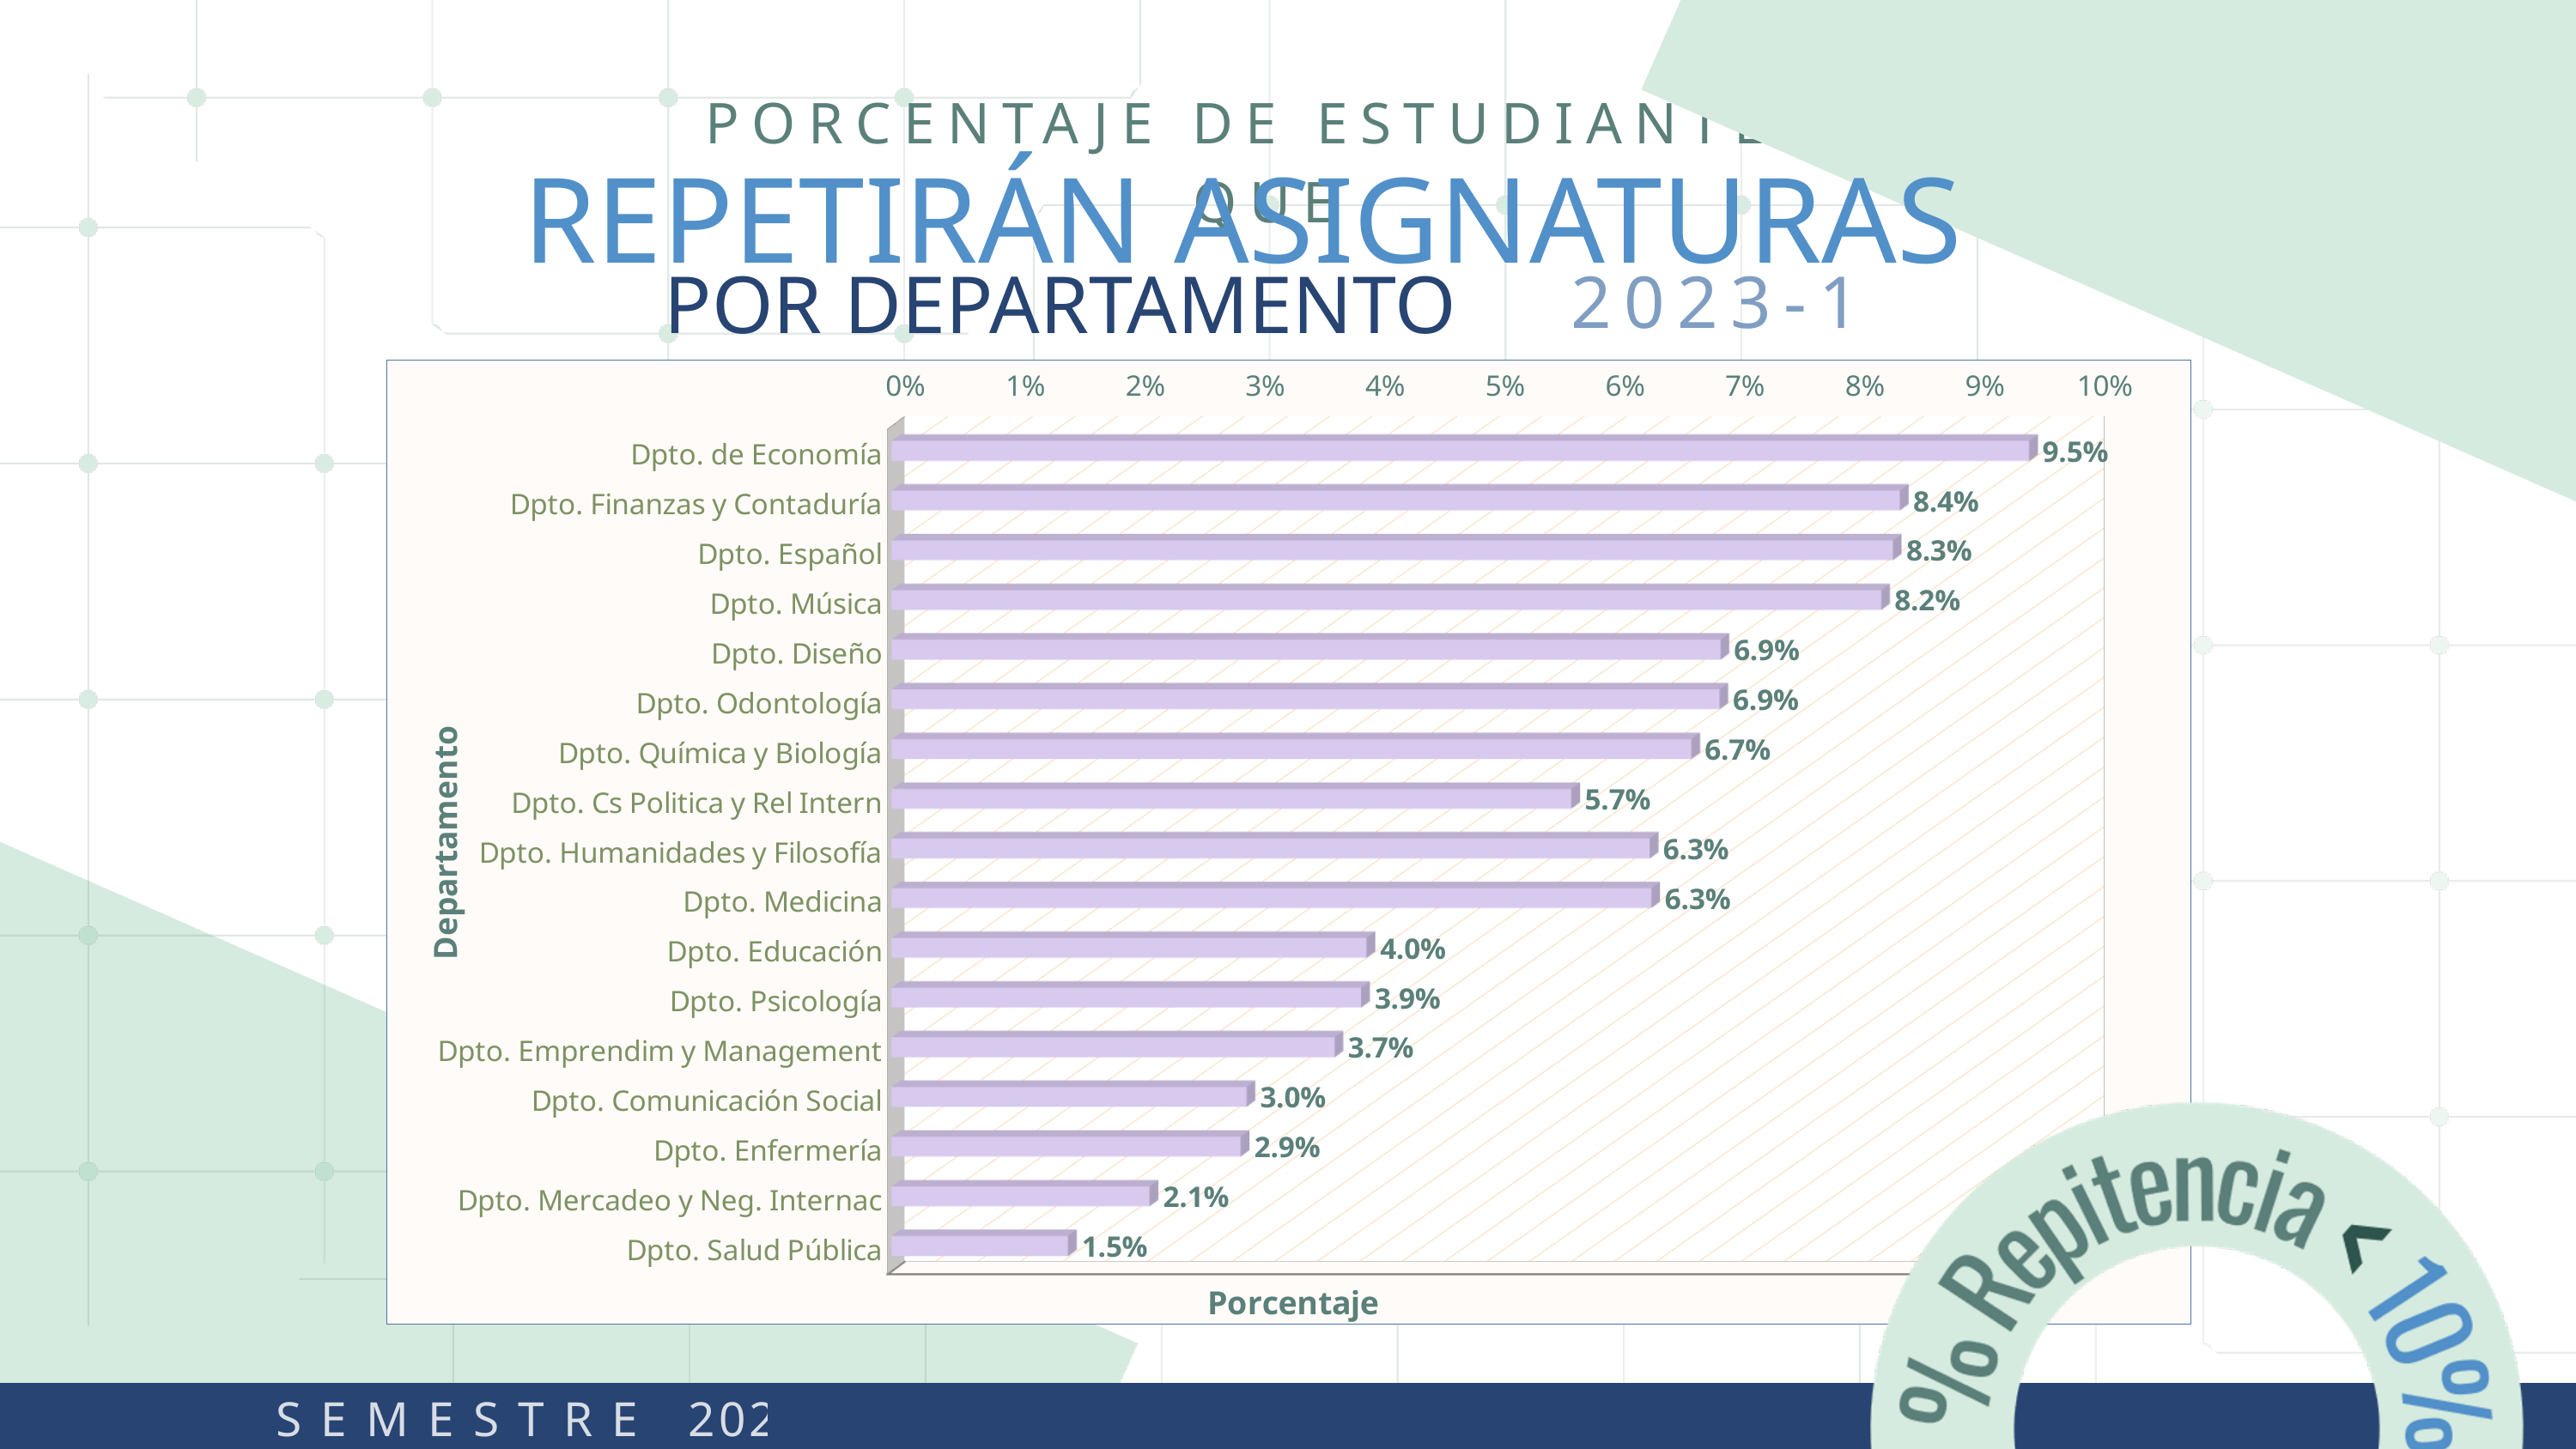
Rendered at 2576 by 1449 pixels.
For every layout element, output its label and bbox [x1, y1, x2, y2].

chart [386, 359, 2192, 1334]
text_box [0, 0, 2576, 1381]
picture [1802, 1067, 2576, 1449]
text_box [651, 241, 1925, 358]
text_box [0, 1382, 1798, 1449]
